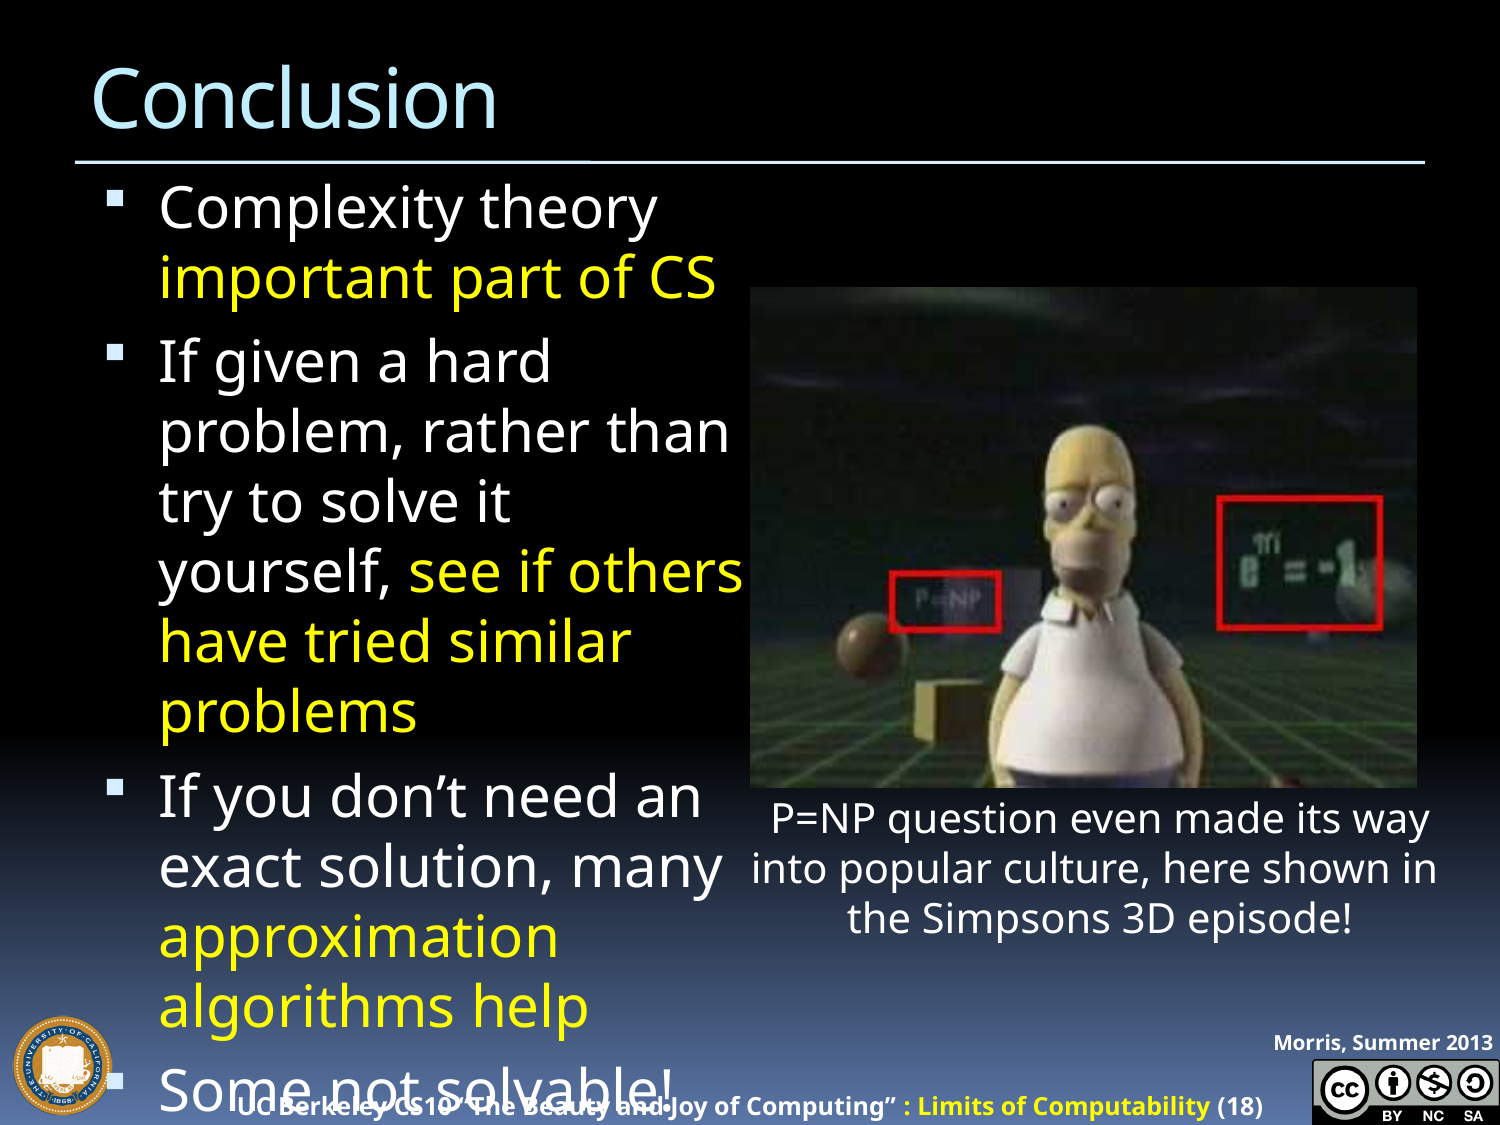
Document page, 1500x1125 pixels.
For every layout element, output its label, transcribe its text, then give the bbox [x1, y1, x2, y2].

text_box P=NP question even made its way into popular culture, here shown in the Simpsons 3D episode! [736, 784, 1464, 950]
picture [12, 1015, 113, 1116]
list Complexity theory important part of CS If given a hard problem, rather than try to solve it yourself, see if others have tried similar problems If you don’t need an exact solution, many approximation algorithms help Some not solvable! [75, 163, 763, 1034]
title Conclusion [75, 37, 1425, 163]
picture [749, 287, 1418, 788]
picture [1312, 1059, 1500, 1125]
